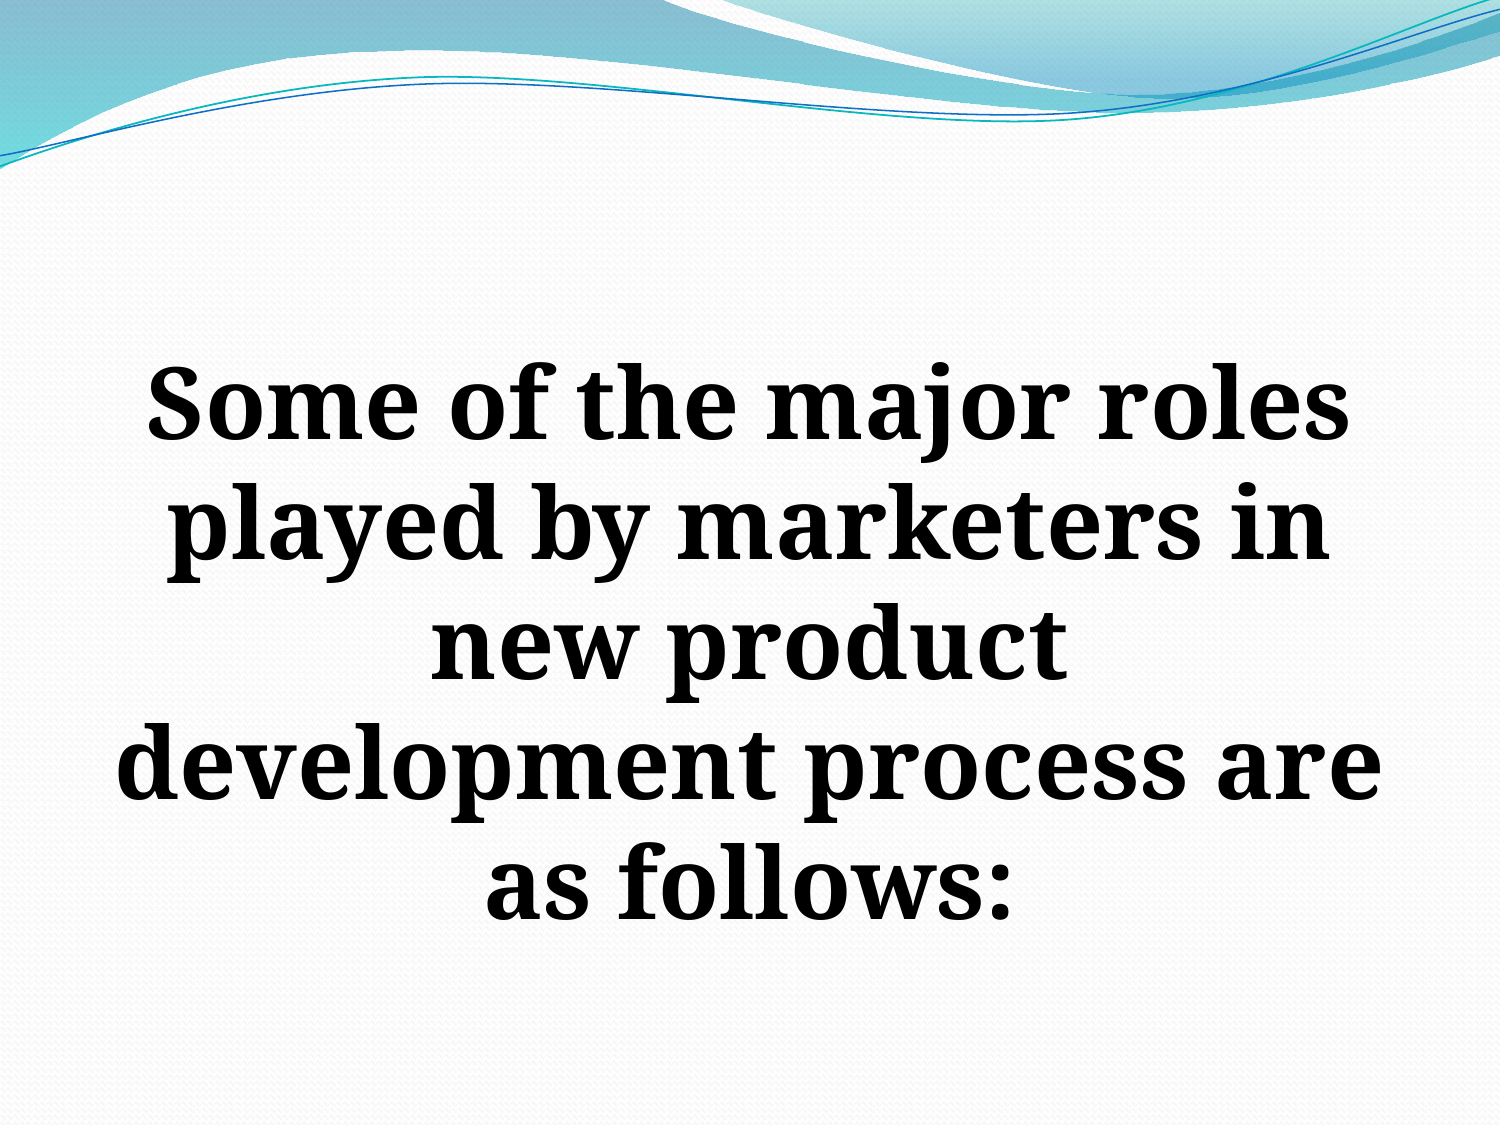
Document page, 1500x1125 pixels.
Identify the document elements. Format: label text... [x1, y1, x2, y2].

text_box Some of the major roles played by marketers in new product development process are as follows: [74, 212, 1425, 1037]
